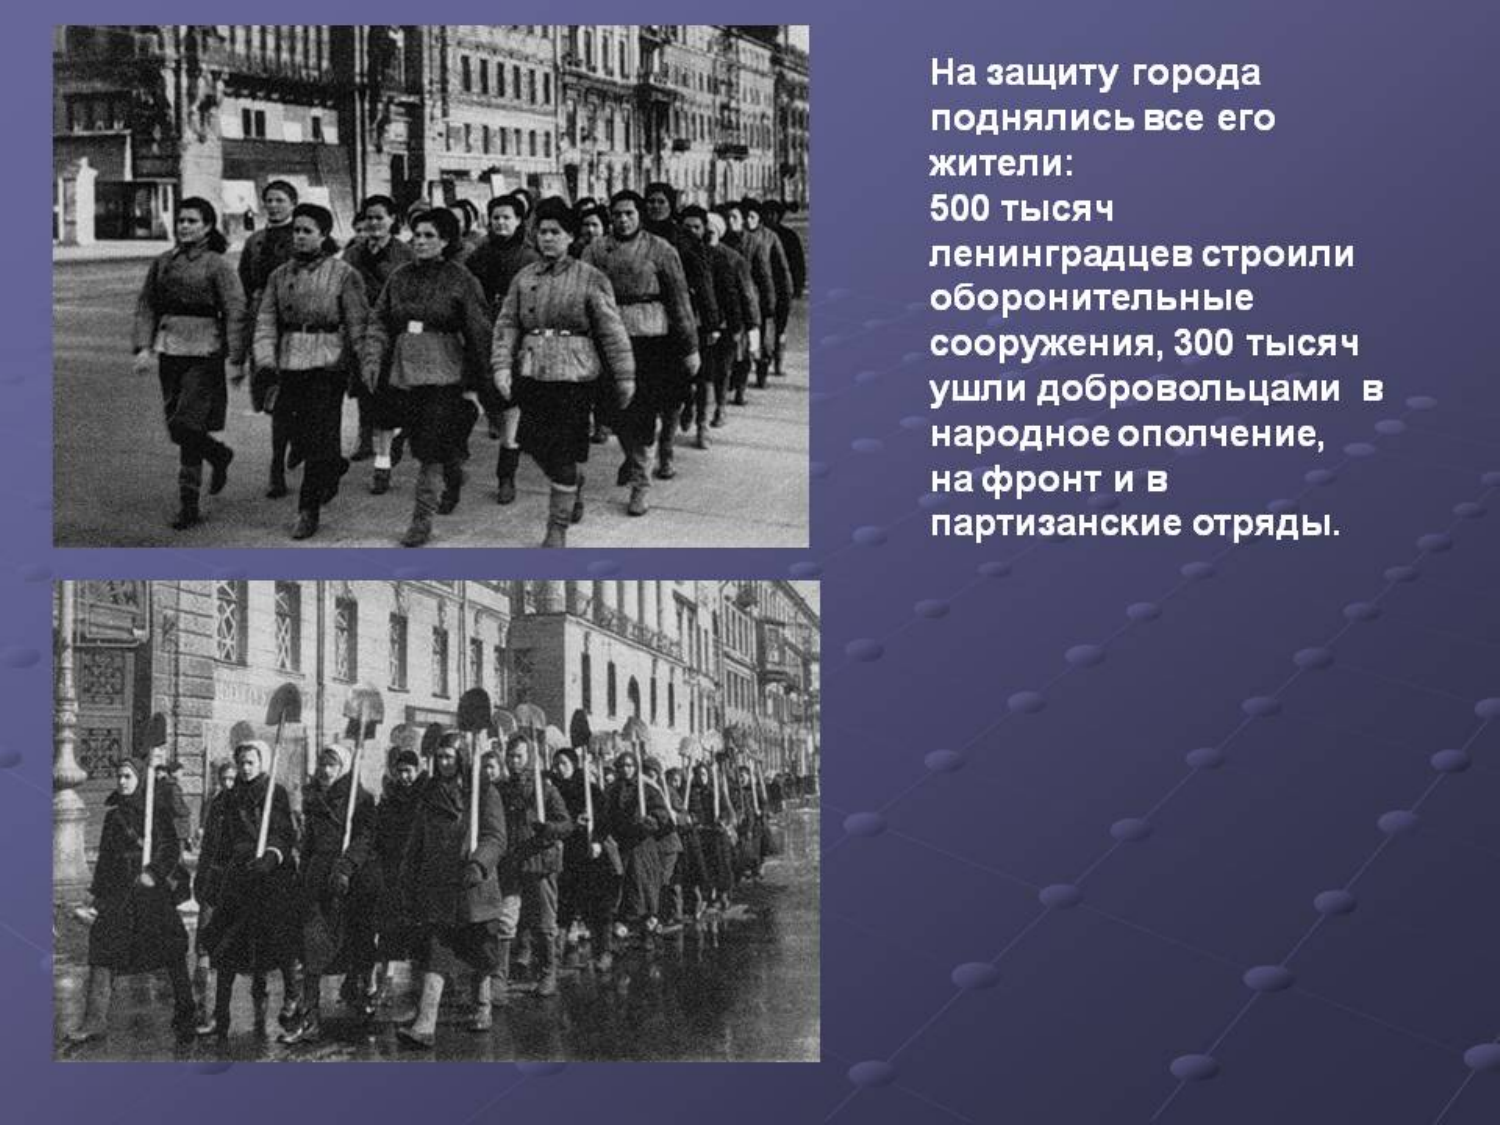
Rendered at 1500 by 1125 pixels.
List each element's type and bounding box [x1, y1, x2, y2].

list [3, 3, 1498, 1120]
